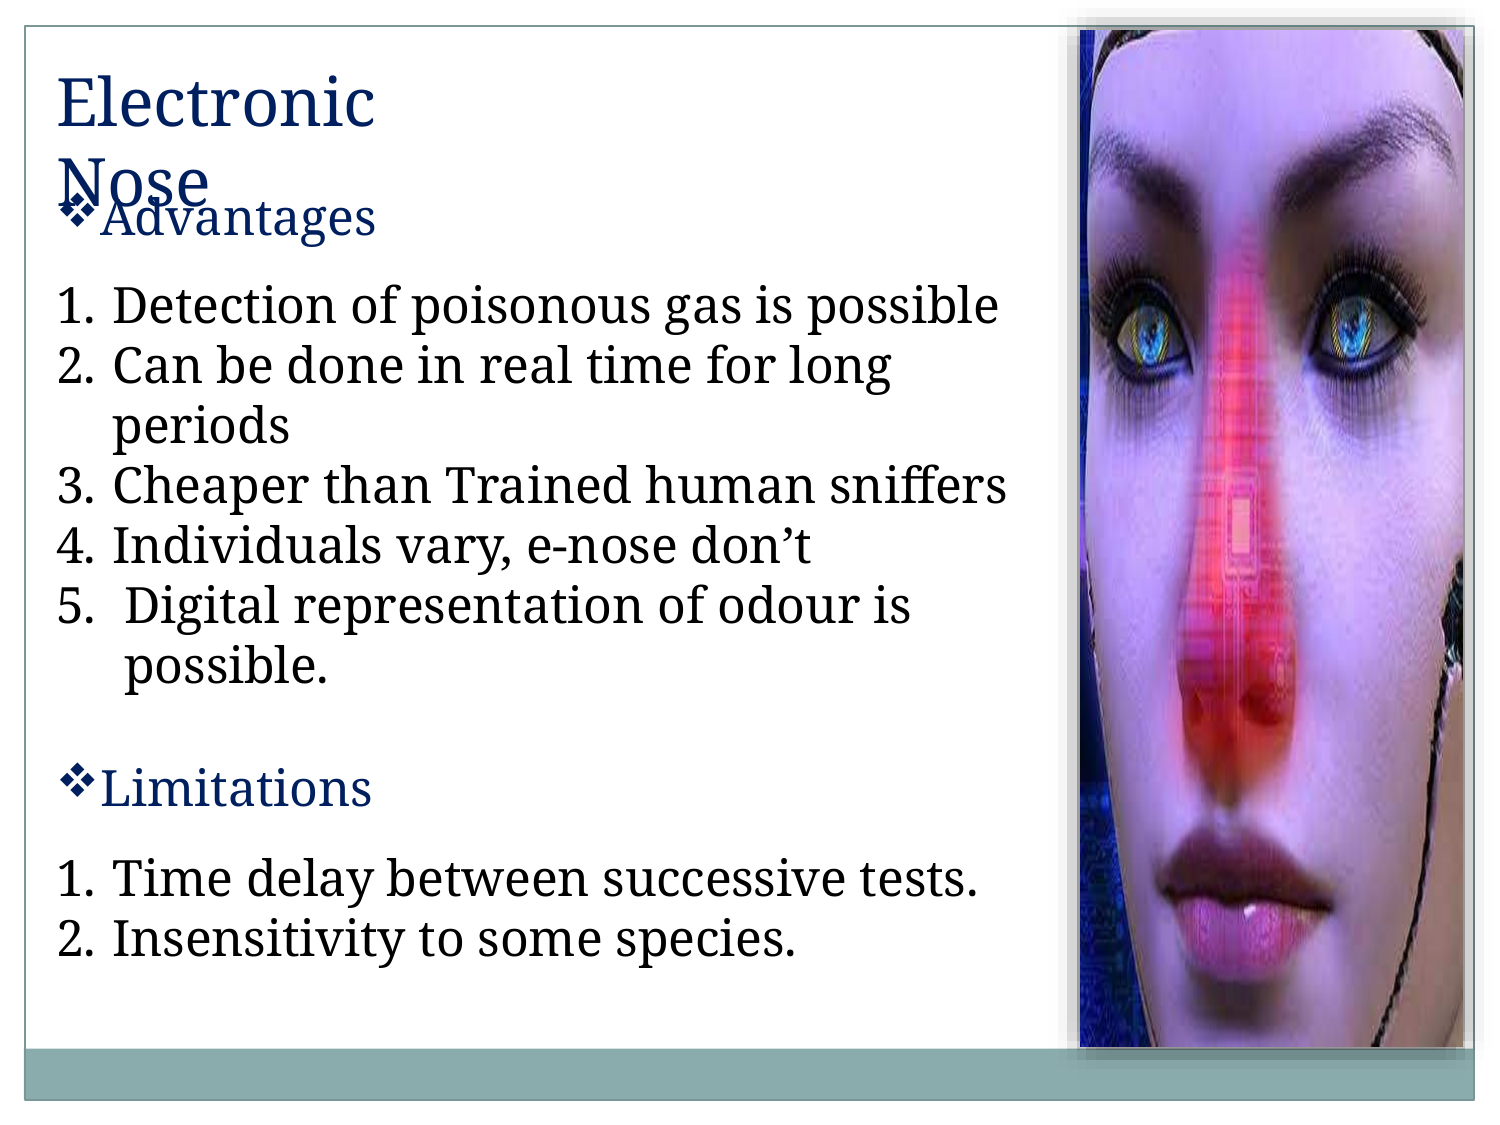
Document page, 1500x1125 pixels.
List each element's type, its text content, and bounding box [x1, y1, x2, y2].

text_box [1048, 0, 1494, 1079]
text_box Advantages Detection of poisonous gas is possible Can be done in real time for long periods Cheaper than Trained human sniffers Individuals vary, e-nose don’t Digital representation of odour is possible. Limitations Time delay between successive tests. Insensitivity to some species. [54, 155, 1043, 967]
title Electronic Nose [54, 57, 524, 155]
